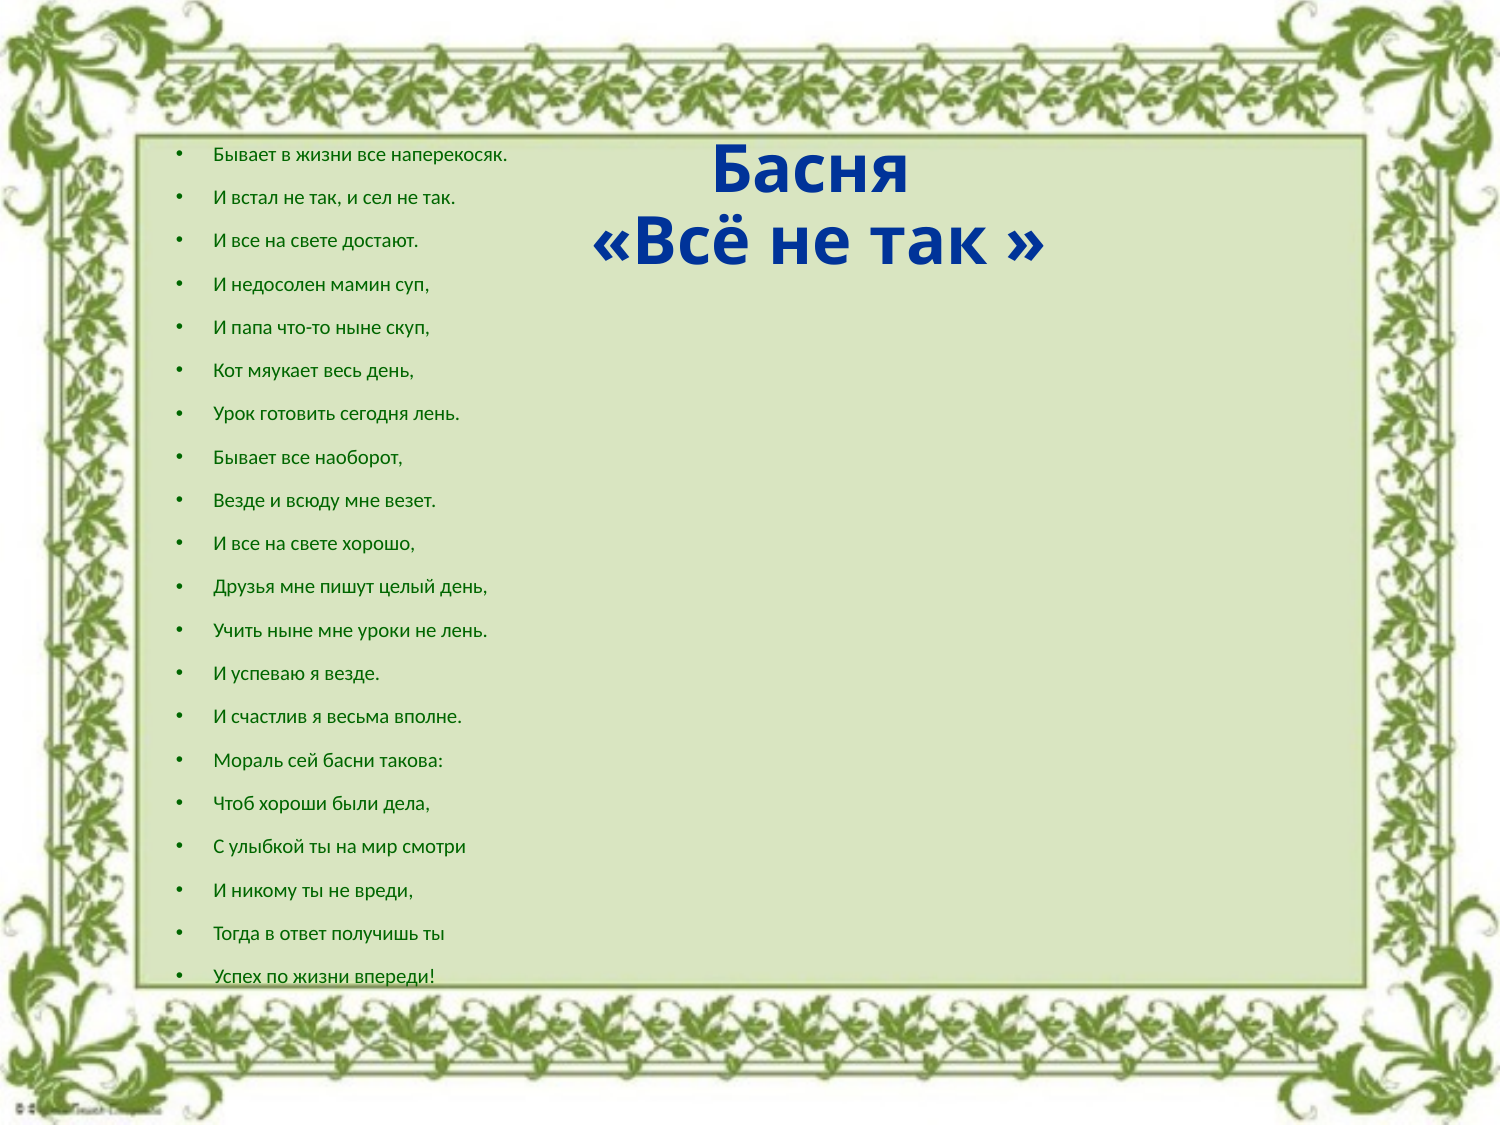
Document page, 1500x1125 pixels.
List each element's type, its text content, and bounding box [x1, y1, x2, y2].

list Бывает в жизни все наперекосяк. И встал не так, и сел не так. И все на свете достают. И недосолен мамин суп, И папа что-то ныне скуп, Кот мяукает весь день, Урок готовить сегодня лень. Бывает все наоборот, Везде и всюду мне везет. И все на свете хорошо, Друзья мне пишут целый день, Учить ныне мне уроки не лень. И успеваю я везде. И счастлив я весьма вполне. Мораль сей басни такова: Чтоб хороши были дела, С улыбкой ты на мир смотри И никому ты не вреди, Тогда в ответ получишь ты Успех по жизни впереди! [160, 135, 942, 951]
picture [0, 0, 1500, 1125]
title Басня «Всё не так » [942, 135, 1260, 278]
